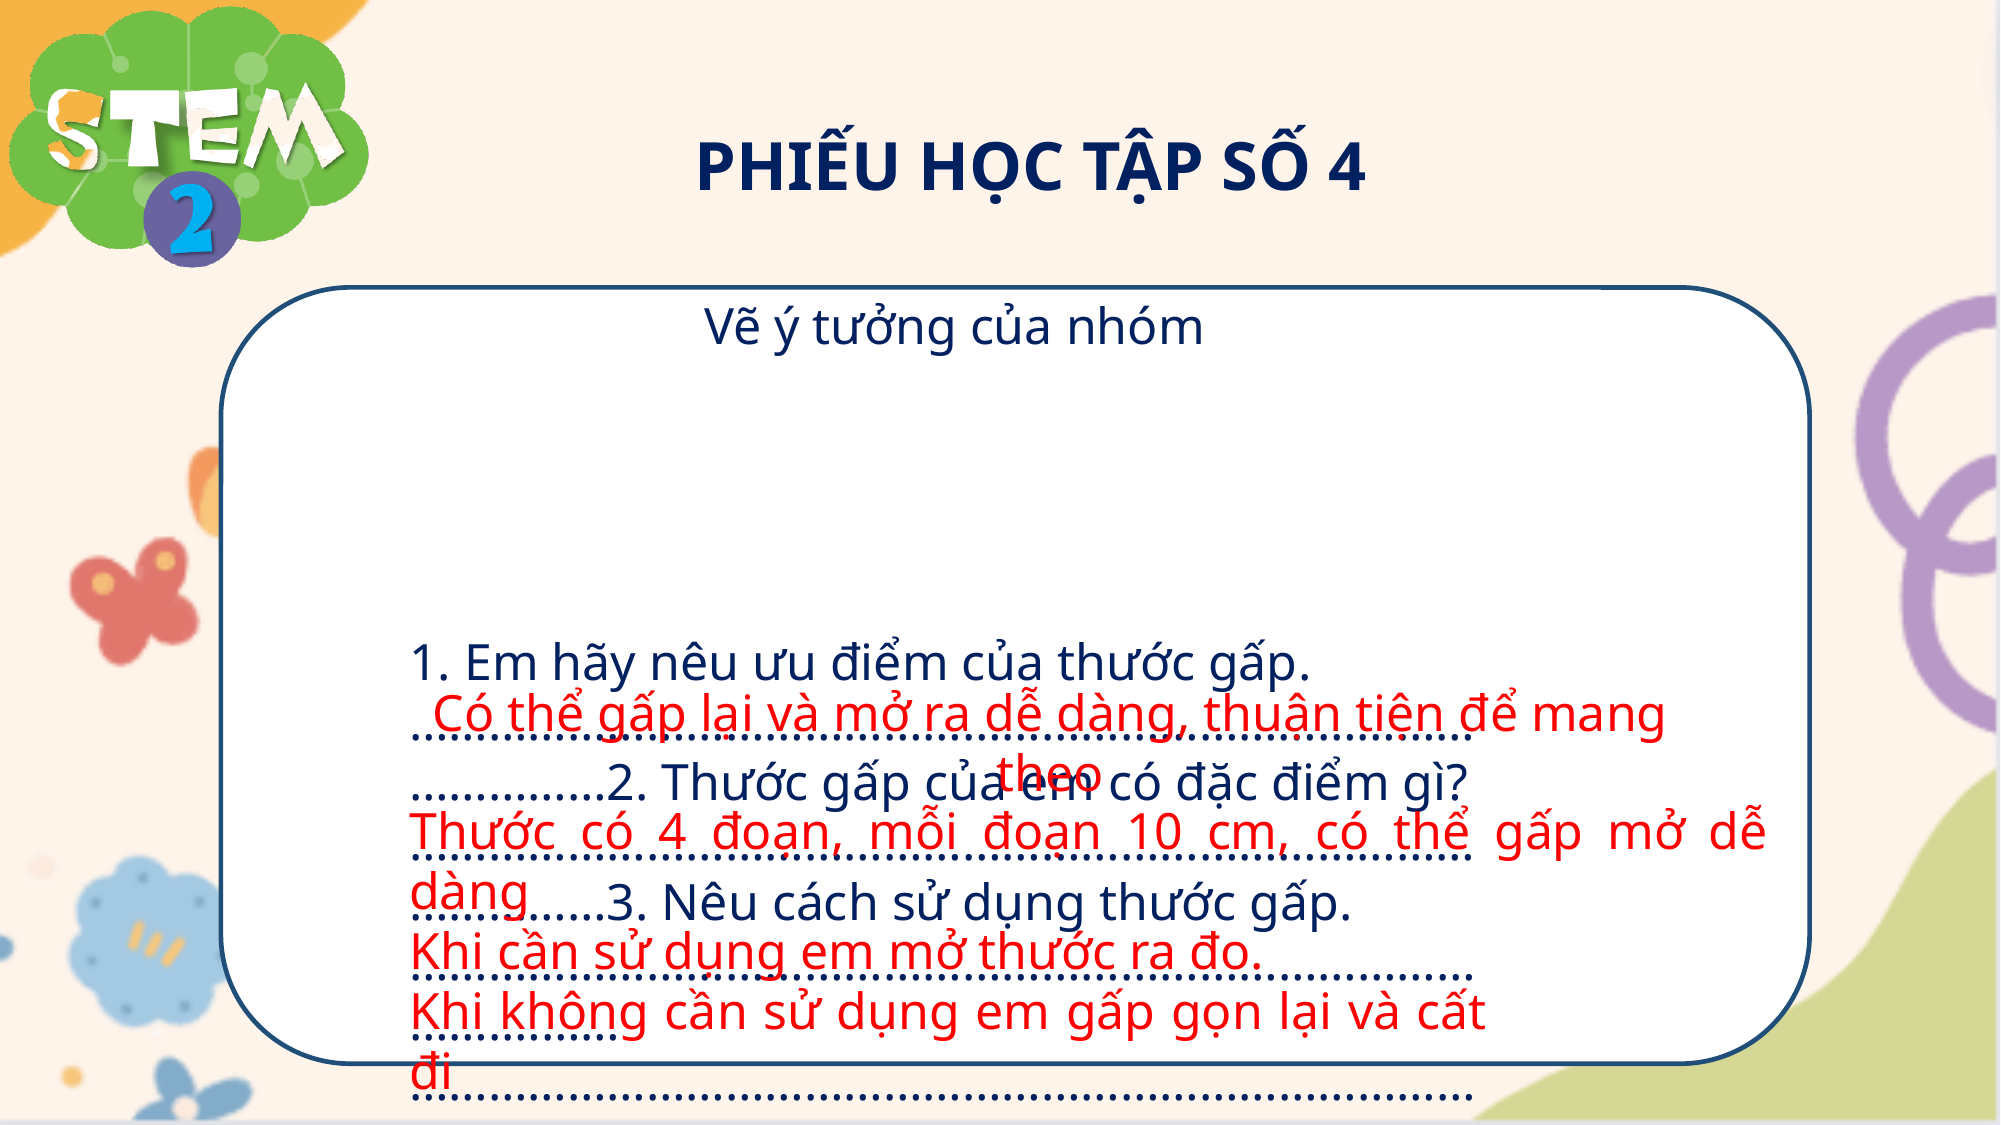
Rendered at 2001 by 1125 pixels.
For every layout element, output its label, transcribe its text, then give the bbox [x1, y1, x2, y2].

text_box Có thể gấp lại và mở ra dễ dàng, thuận tiện để mang theo [374, 673, 1726, 809]
picture [0, 0, 2001, 1125]
text_box [219, 286, 1811, 1065]
text_box 1. Em hãy nêu ưu điểm của thước gấp. ……………………………………………………………………………………2. Thước gấp của em có đặc điểm gì? ……………………………………………………………………………………3. Nêu cách sử dụng thước gấp. …………………………………………………………………………….……… …………………………………………………………………………….……… [394, 928, 1515, 1125]
text_box Thước có 4 đoạn, mỗi đoạn 10 cm, có thể gấp mở dễ dàng [394, 792, 1784, 928]
text_box 1. Em hãy nêu ưu điểm của thước gấp. ……………………………………………………………………………………2. Thước gấp của em có đặc điểm gì? ……………………………………………………………………………………3. Nêu cách sử dụng thước gấp. …………………………………………………………………………….……… …………………………………………………………………………….……… [394, 623, 1515, 673]
text_box Khi cần sử dụng em mở thước ra đo. Khi không cần sử dụng em gấp gọn lại và cất đi [394, 912, 1503, 1108]
text_box Vẽ ý tưởng của nhóm [646, 287, 1263, 363]
text_box PHIẾU HỌC TẬP SỐ 4 [553, 116, 1509, 211]
